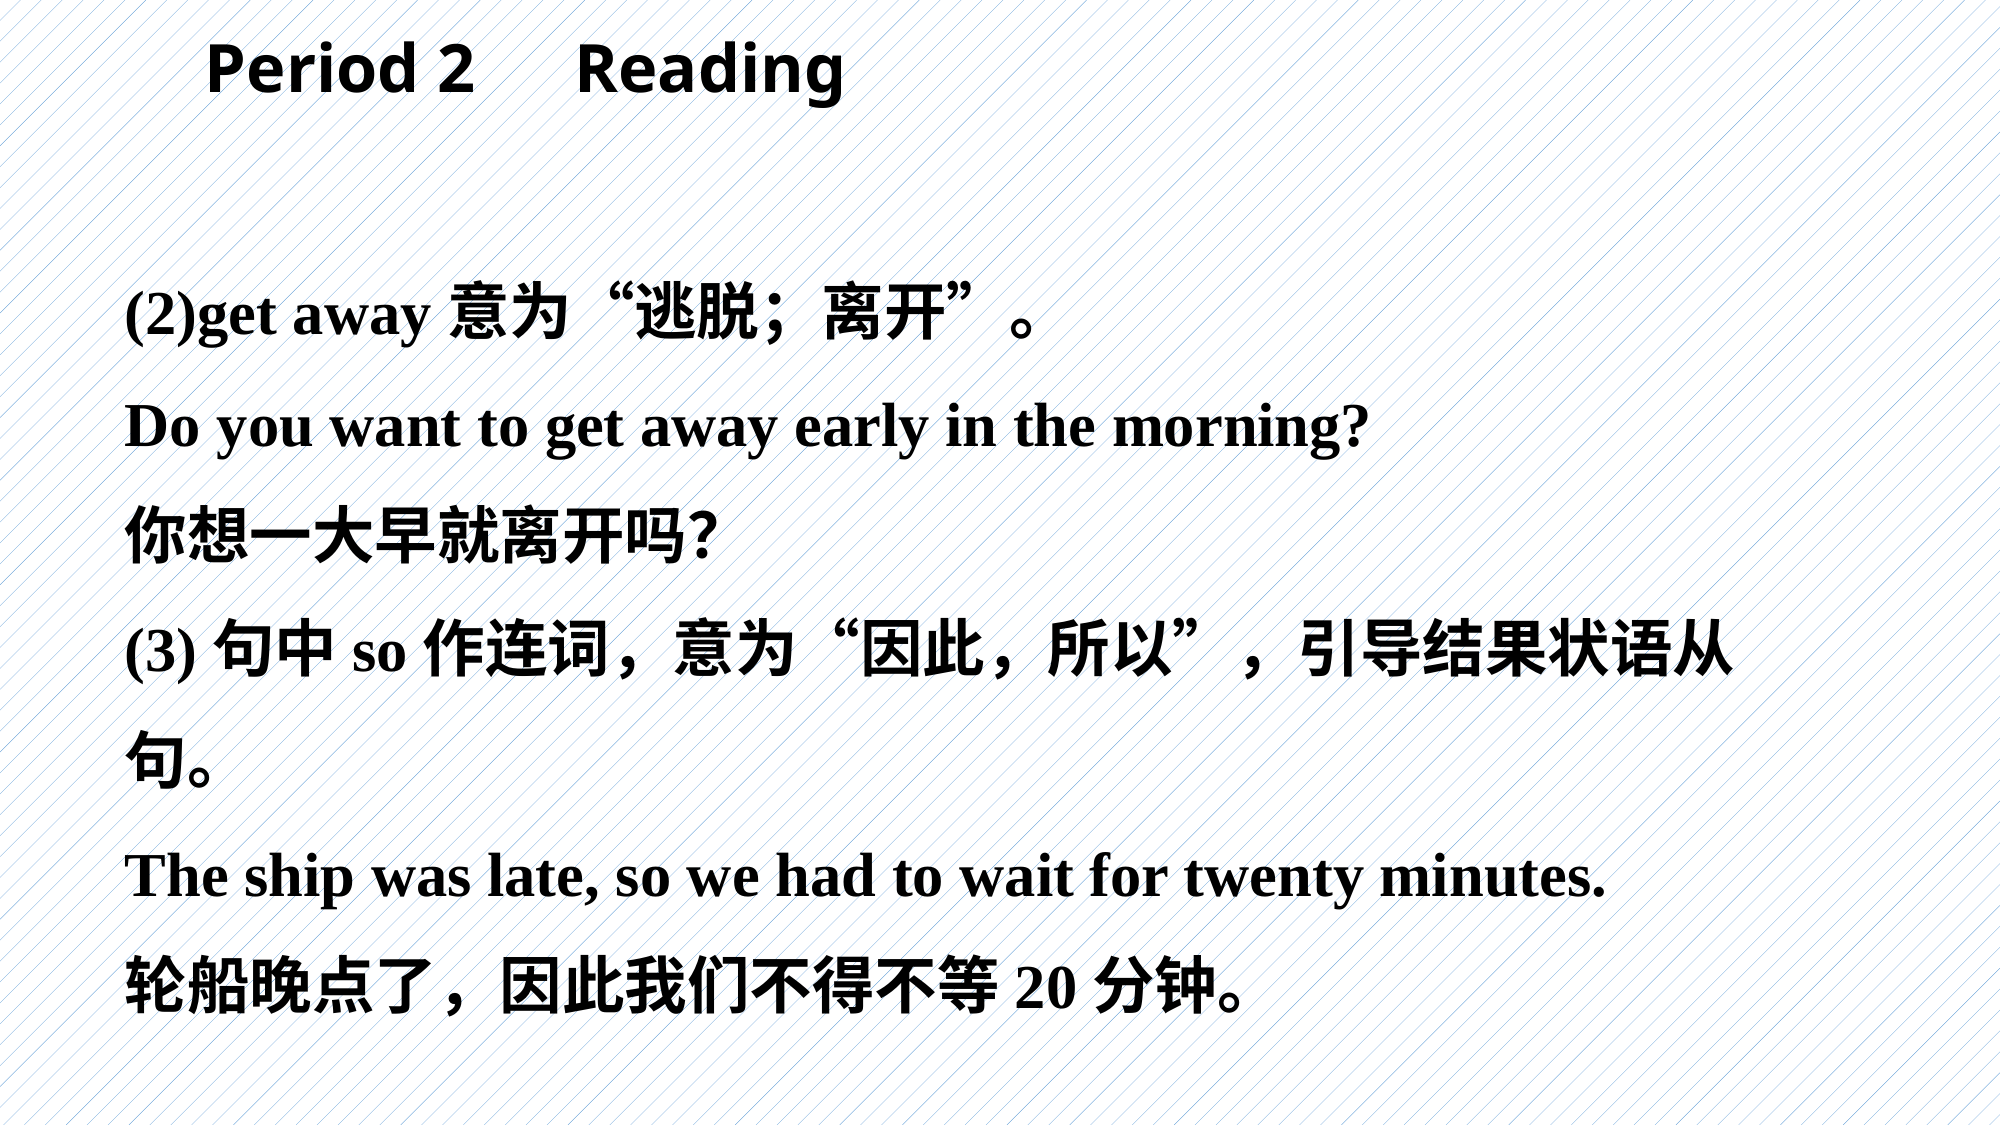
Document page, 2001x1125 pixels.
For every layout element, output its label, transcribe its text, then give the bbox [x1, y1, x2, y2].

text_box (2)get away意为“逃脱；离开”。 Do you want to get away early in the morning? 你想一大早就离开吗？ (3)句中so作连词，意为“因此，所以”，引导结果状语从句。 The ship was late, so we had to wait for twenty minutes. 轮船晚点了，因此我们不得不等20分钟。 [110, 226, 1868, 1029]
text_box Period 2 Reading [190, 18, 862, 114]
